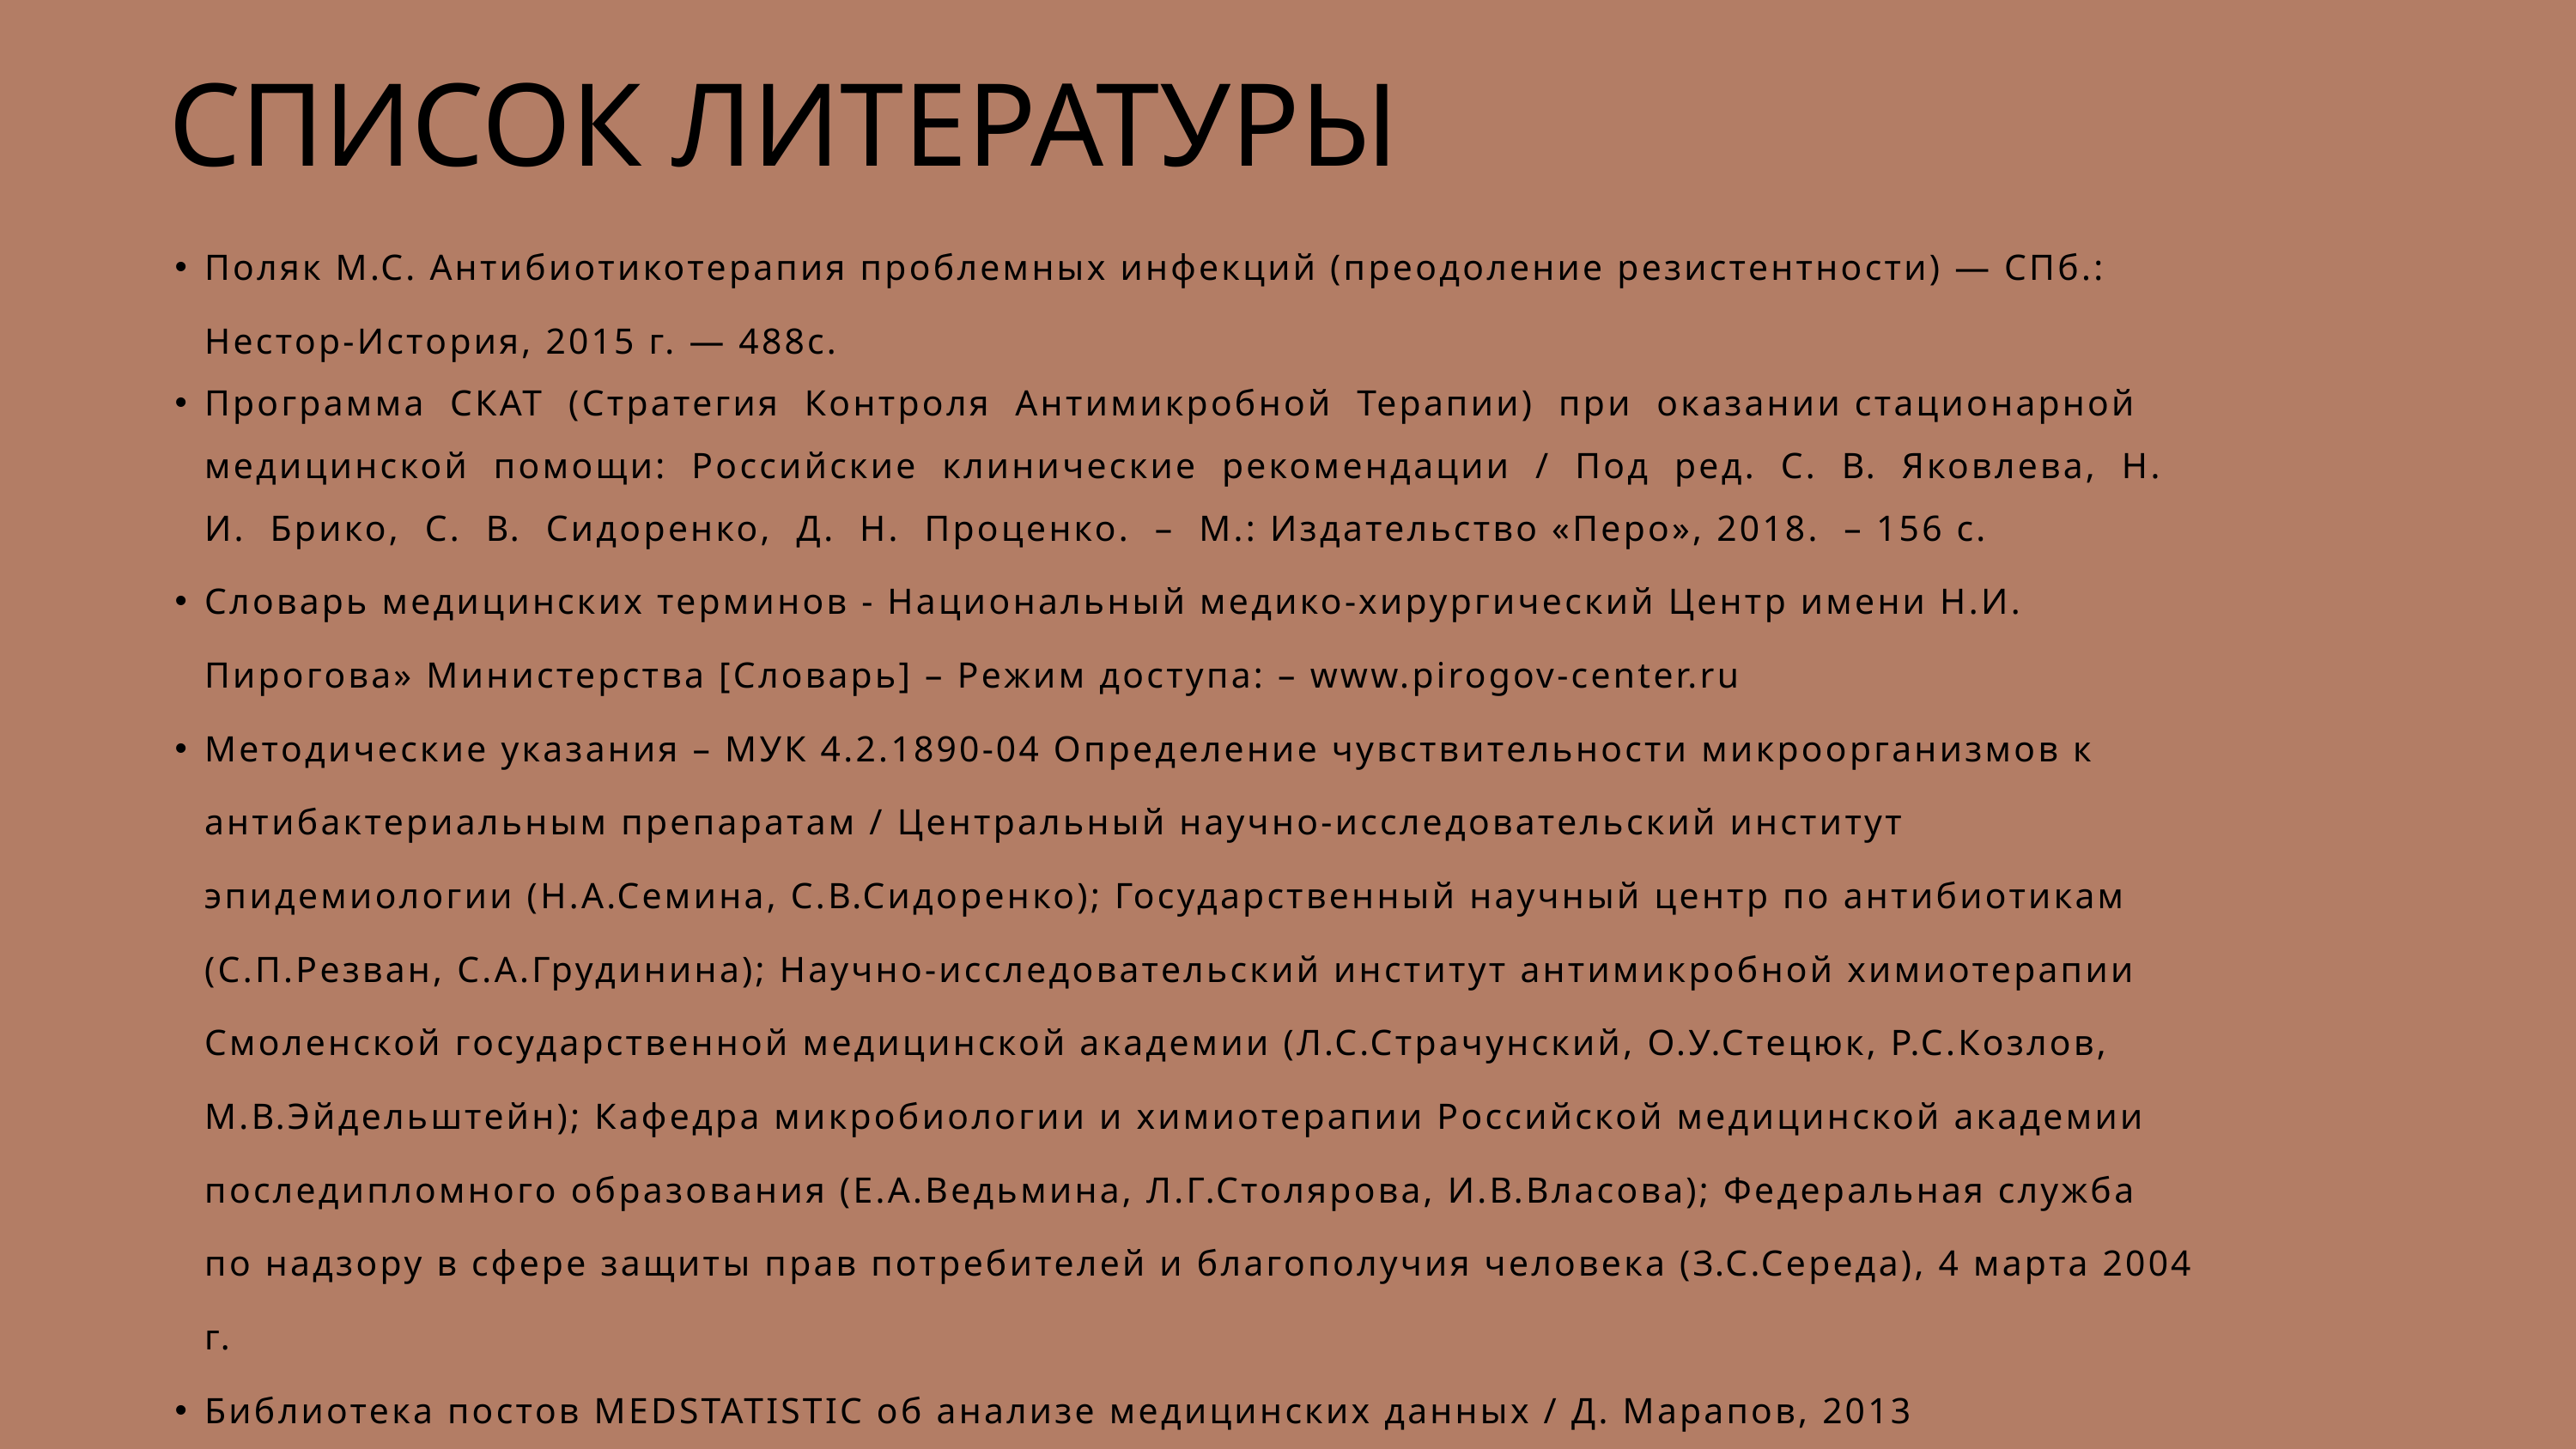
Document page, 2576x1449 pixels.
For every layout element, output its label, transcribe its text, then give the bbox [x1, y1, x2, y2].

text_box Поляк М.С. Антибиотикотерапия проблемных инфекций (преодоление резистентности) — СПб.: Нестор-История, 2015 г. — 488с. Программа СКАТ (Стратегия Контроля Антимикробной Терапии) при оказании стационарной медицинской помощи: Российские клинические рекомендации / Под ред. С. В. Яковлева, Н. И. Брико, С. В. Сидоренко, Д. Н. Проценко. – М.: Издательство «Перо», 2018. – 156 с. Словарь медицинских терминов - Национальный медико-хирургический Центр имени Н.И. Пирогова» Министерства [Словарь] – Режим доступа: – www.pirogov-center.ru Методические указания – МУК 4.2.1890-04 Определение чувствительности микроорганизмов к антибактериальным препаратам / Центральный научно-исследовательский институт эпидемиологии (Н.А.Семина, С.В.Сидоренко); Государственный научный центр по антибиотикам (С.П.Резван, С.А.Грудинина); Научно-исследовательский институт антимикробной химиотерапии Смоленской государственной медицинской академии (Л.С.Страчунский, О.У.Стецюк, Р.С.Козлов, М.В.Эйдельштейн); Кафедра микробиологии и химиотерапии Российской медицинской академии последипломного образования (Е.А.Ведьмина, Л.Г.Столярова, И.В.Власова); Федеральная служба по надзору в сфере защиты прав потребителей и благополучия человека (З.С.Середа), 4 марта 2004 г. Библиотека постов MEDSTATISTIC об анализе медицинских данных / Д. Марапов, 2013 [144, 213, 2202, 1431]
text_box СПИСОК ЛИТЕРАТУРЫ [168, 63, 1651, 190]
